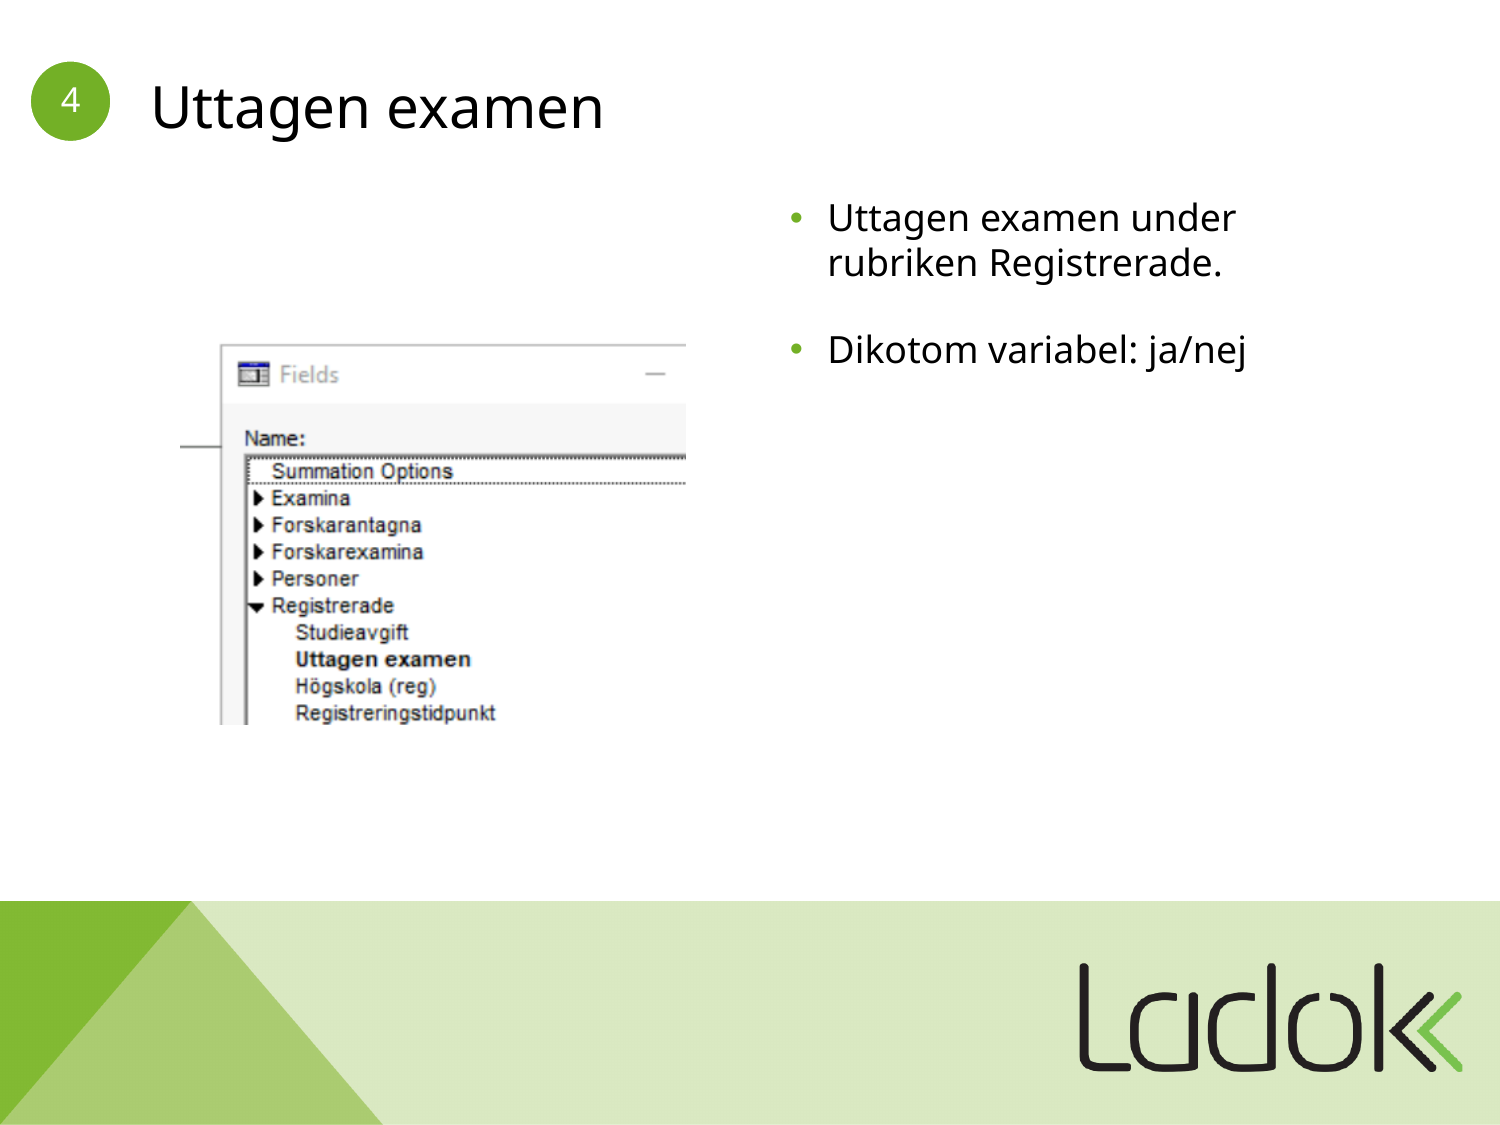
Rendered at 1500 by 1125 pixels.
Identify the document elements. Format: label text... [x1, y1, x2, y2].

list Uttagen examen under rubriken Registrerade. Dikotom variabel: ja/nej [774, 186, 1375, 780]
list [179, 316, 687, 726]
picture [0, 901, 1500, 1125]
title Uttagen examen [135, 60, 1369, 150]
